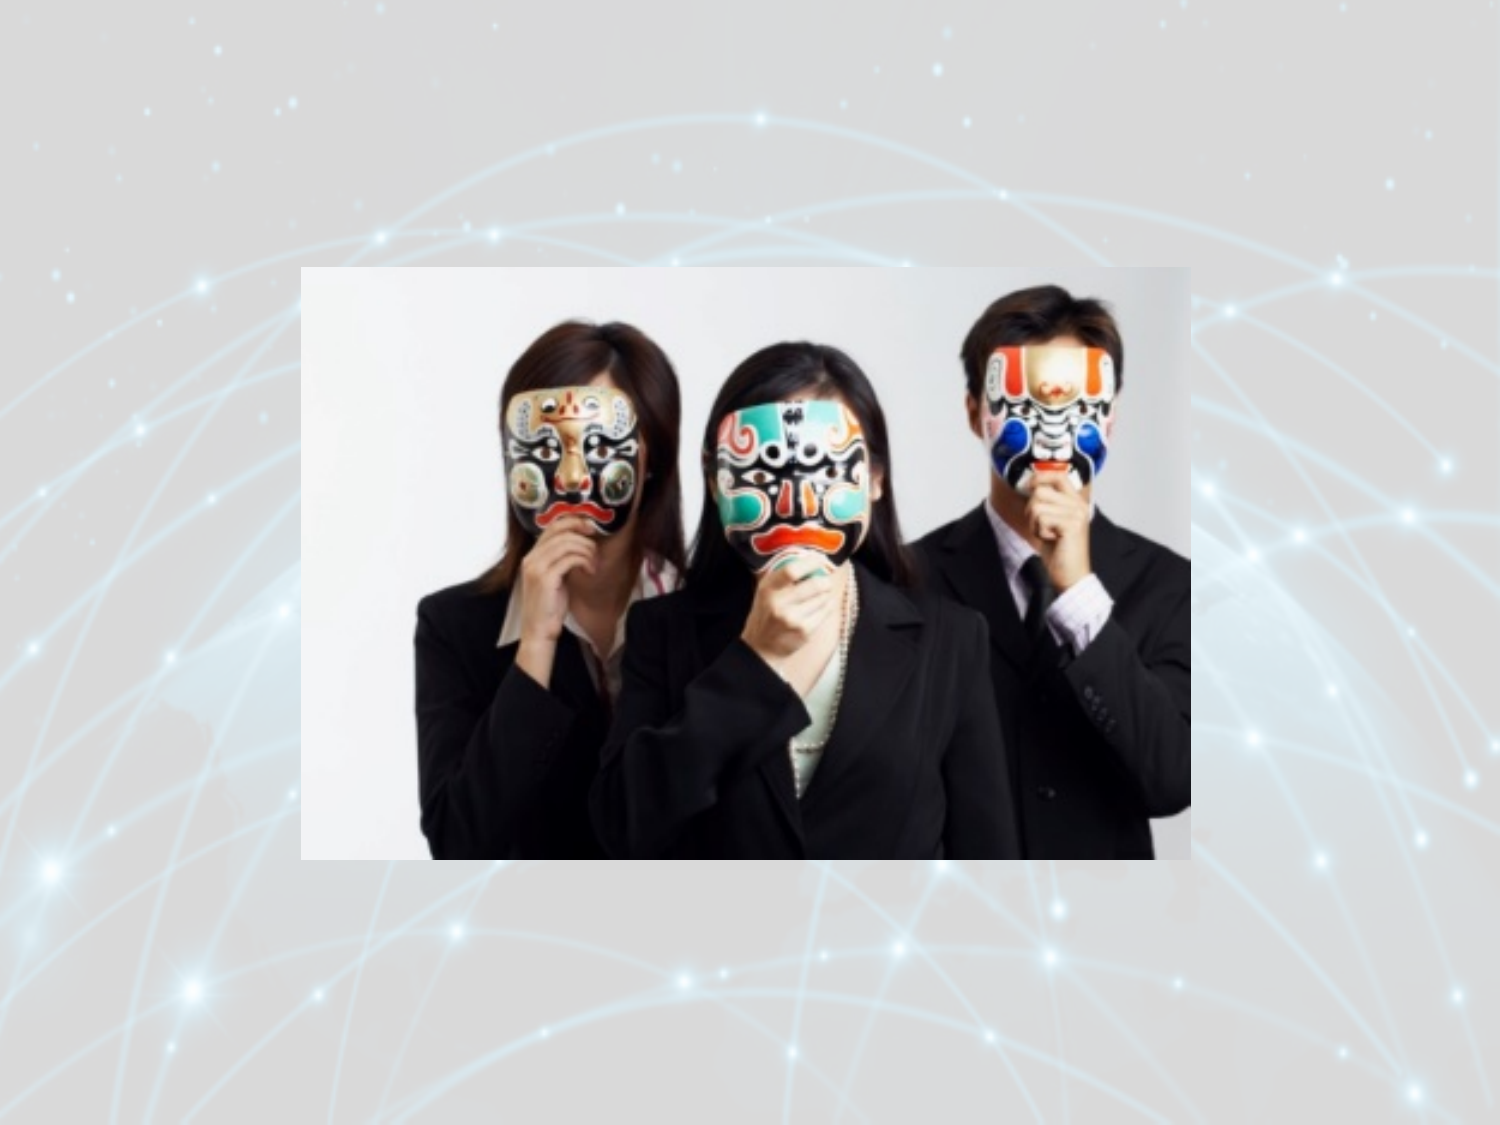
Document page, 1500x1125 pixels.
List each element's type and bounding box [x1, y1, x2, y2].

picture [300, 266, 1191, 860]
